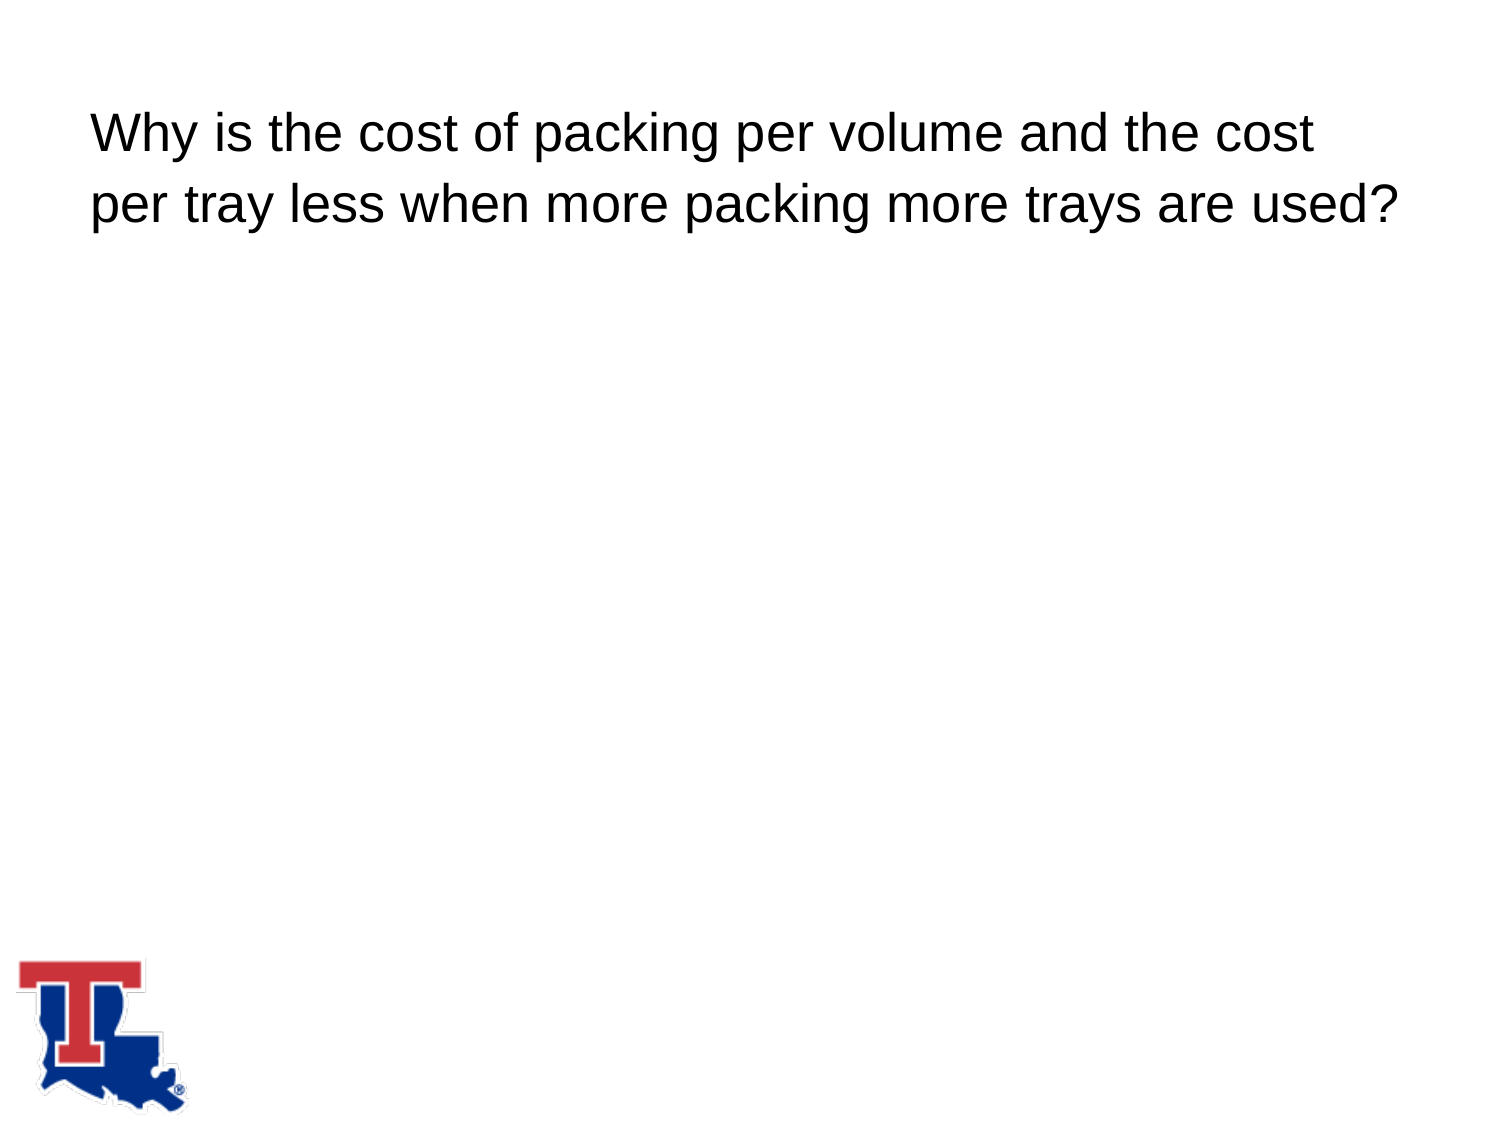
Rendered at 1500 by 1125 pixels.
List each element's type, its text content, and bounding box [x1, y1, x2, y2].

text_box Why is the cost of packing per volume and the cost per tray less when more packing more trays are used? [90, 90, 1410, 466]
picture [16, 958, 190, 1116]
